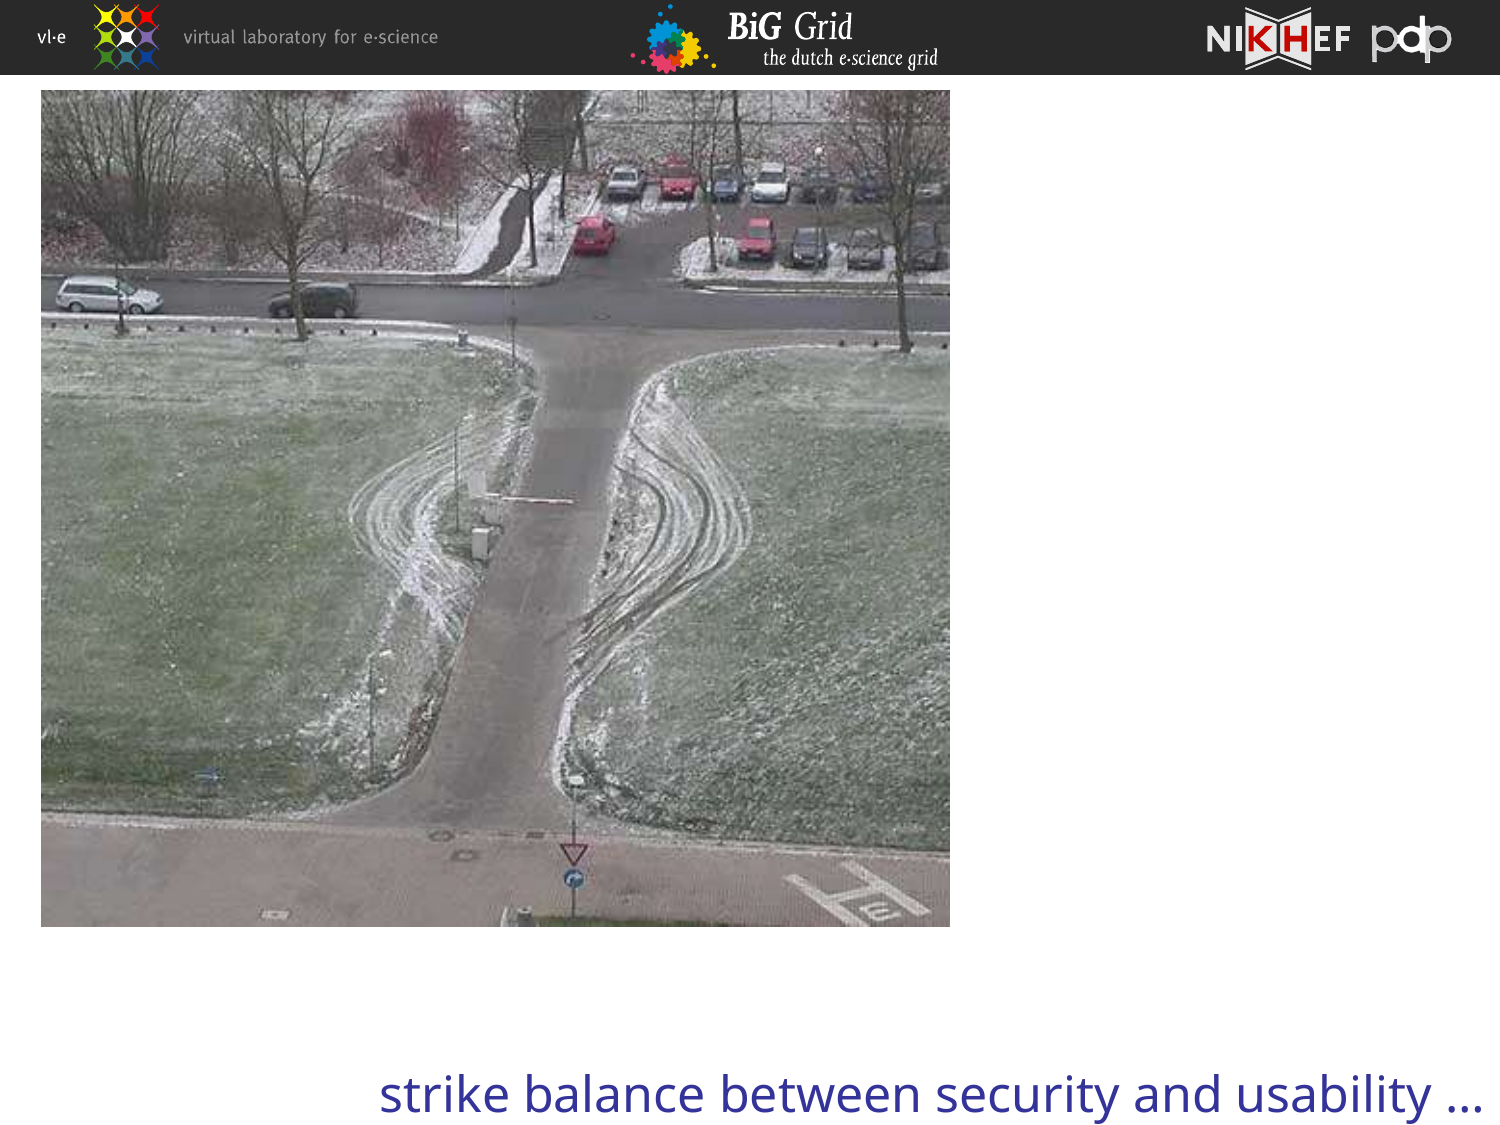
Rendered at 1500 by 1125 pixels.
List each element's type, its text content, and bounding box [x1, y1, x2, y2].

picture [1370, 14, 1453, 63]
picture [40, 89, 950, 927]
list strike balance between security and usability … [177, 1054, 1500, 1125]
